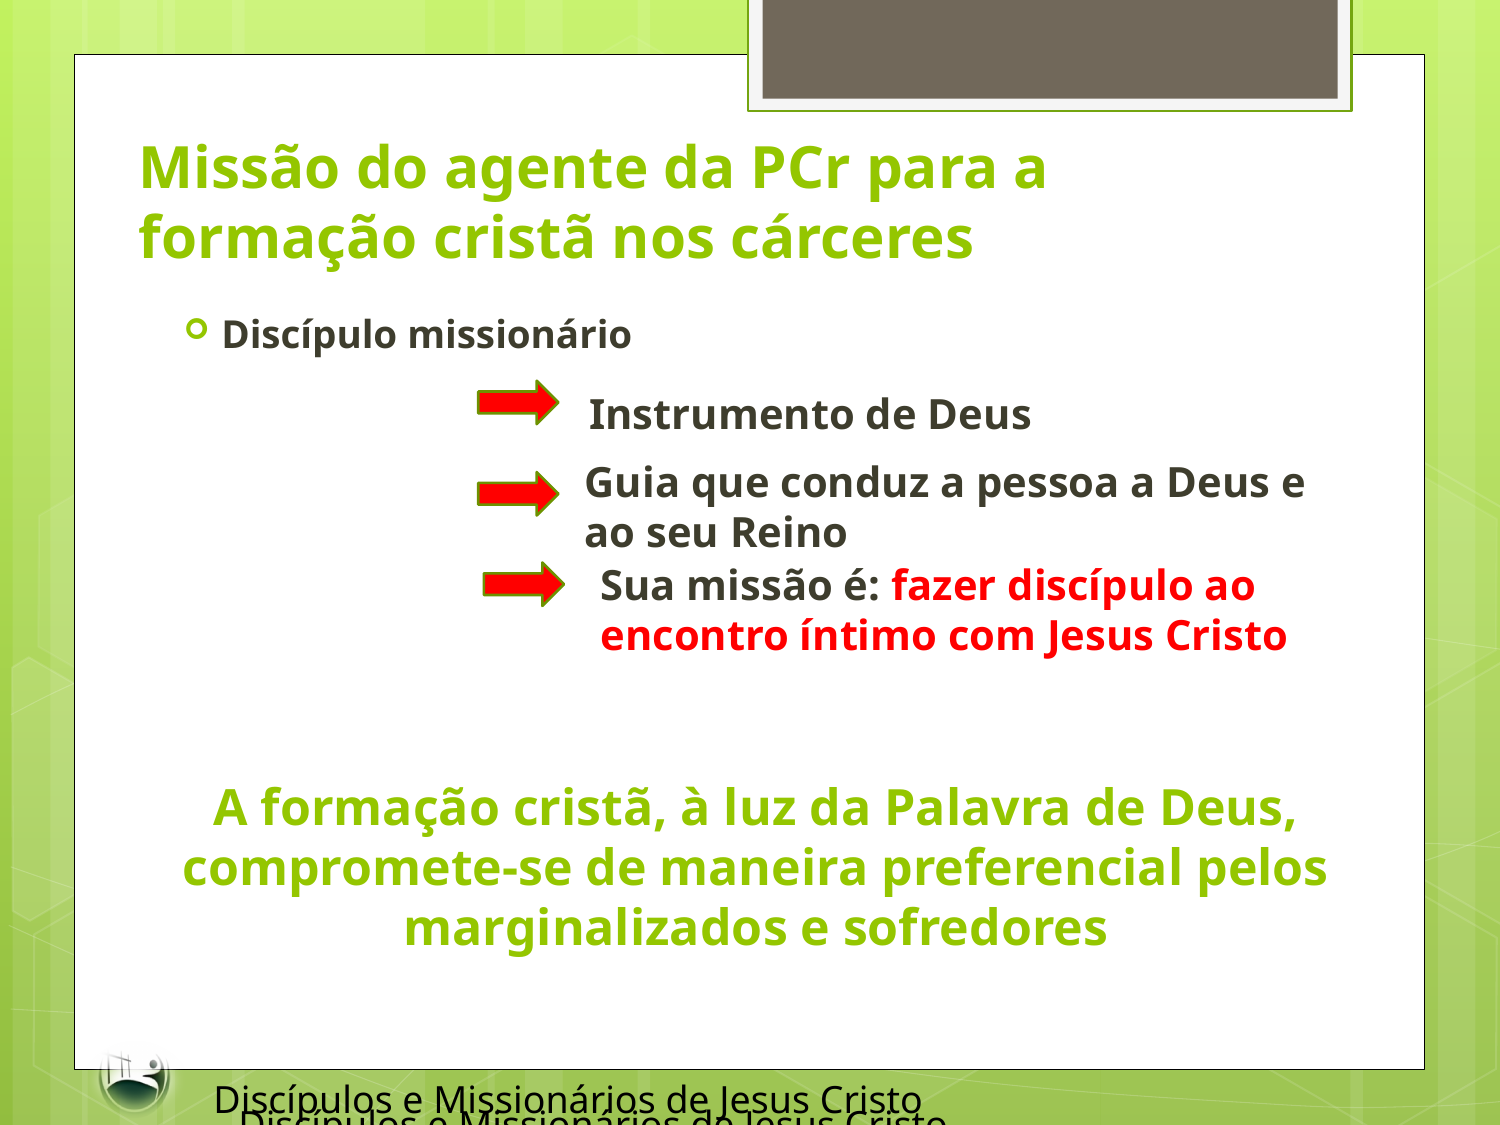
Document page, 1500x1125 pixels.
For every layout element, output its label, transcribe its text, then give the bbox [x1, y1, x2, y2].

text_box Discípulos e Missionários de Jesus Cristo [201, 1068, 1026, 1093]
title Missão do agente da PCr para a formação cristã nos cárceres [123, 90, 1277, 278]
text_box Discípulos e Missionários de Jesus Cristo [200, 1093, 1051, 1125]
text_box [482, 561, 565, 608]
list Discípulo missionário [159, 302, 739, 390]
picture [75, 1036, 196, 1125]
text_box Guia que conduz a pessoa a Deus e ao seu Reino [558, 448, 1372, 536]
text_box A formação cristã, à luz da Palavra de Deus, compromete-se de maneira preferencial pelos marginalizados e sofredores [100, 775, 1412, 963]
text_box Sua missão é: fazer discípulo ao encontro íntimo com Jesus Cristo [574, 550, 1388, 669]
text_box [476, 470, 560, 517]
text_box [476, 379, 560, 426]
text_box Instrumento de Deus [562, 380, 1376, 468]
